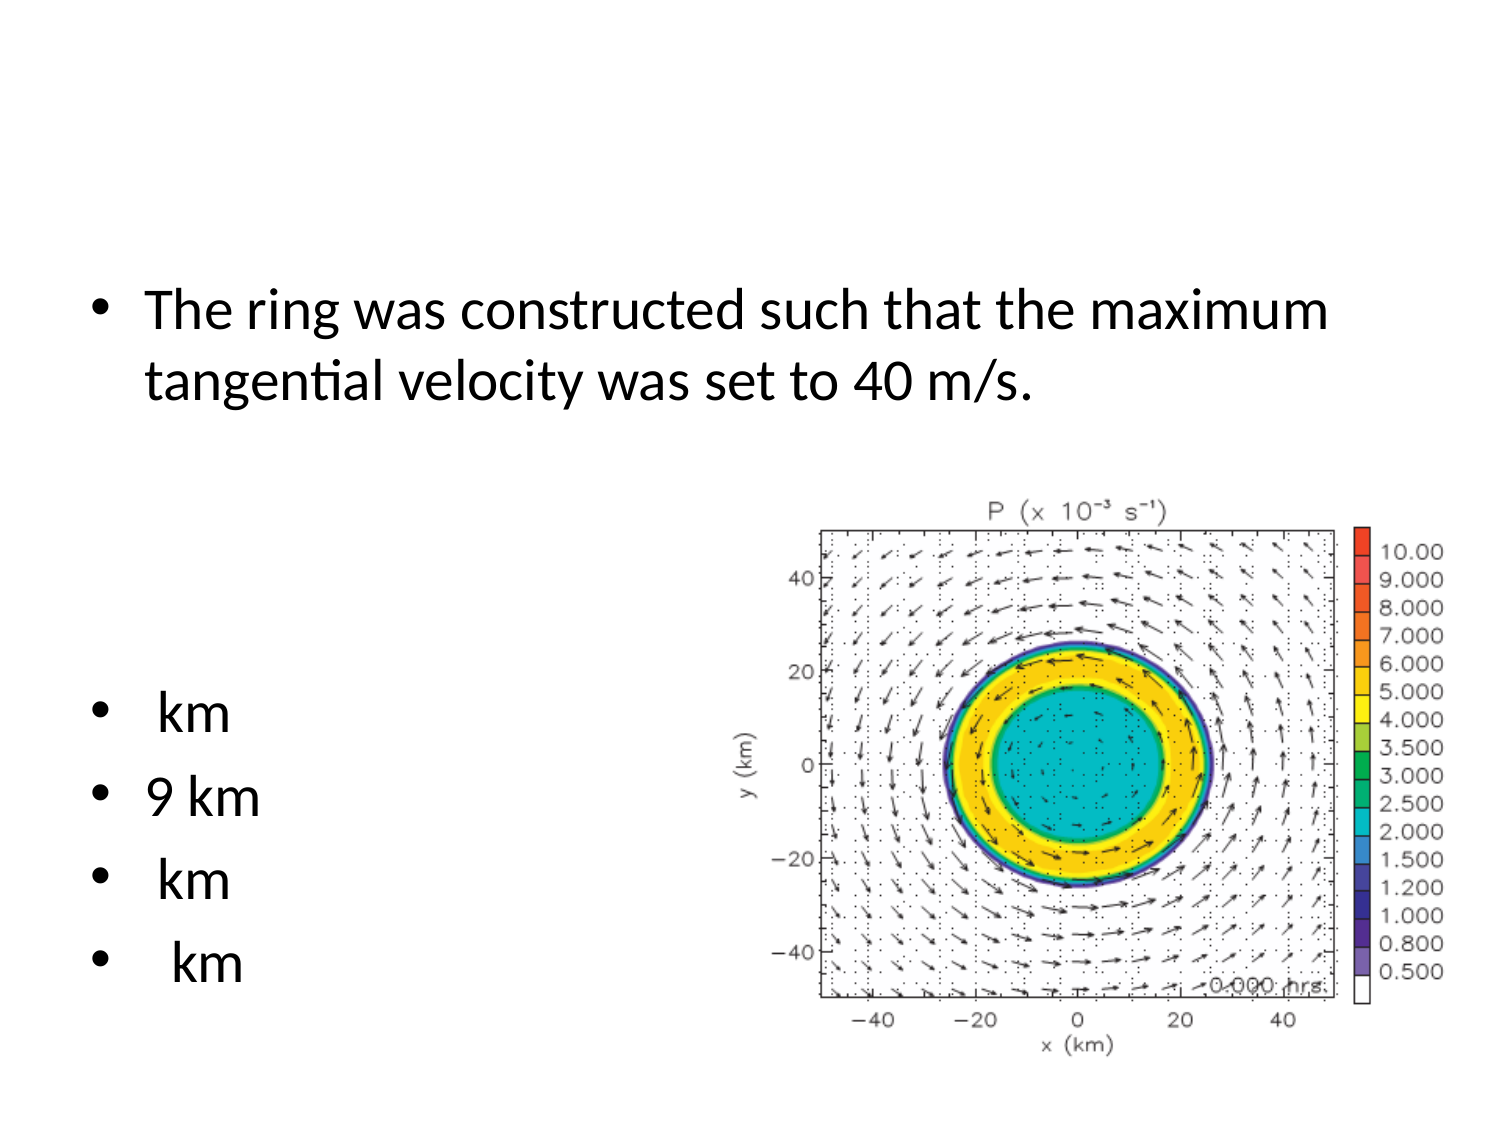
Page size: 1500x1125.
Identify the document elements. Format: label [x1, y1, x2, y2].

picture [719, 491, 1458, 1061]
